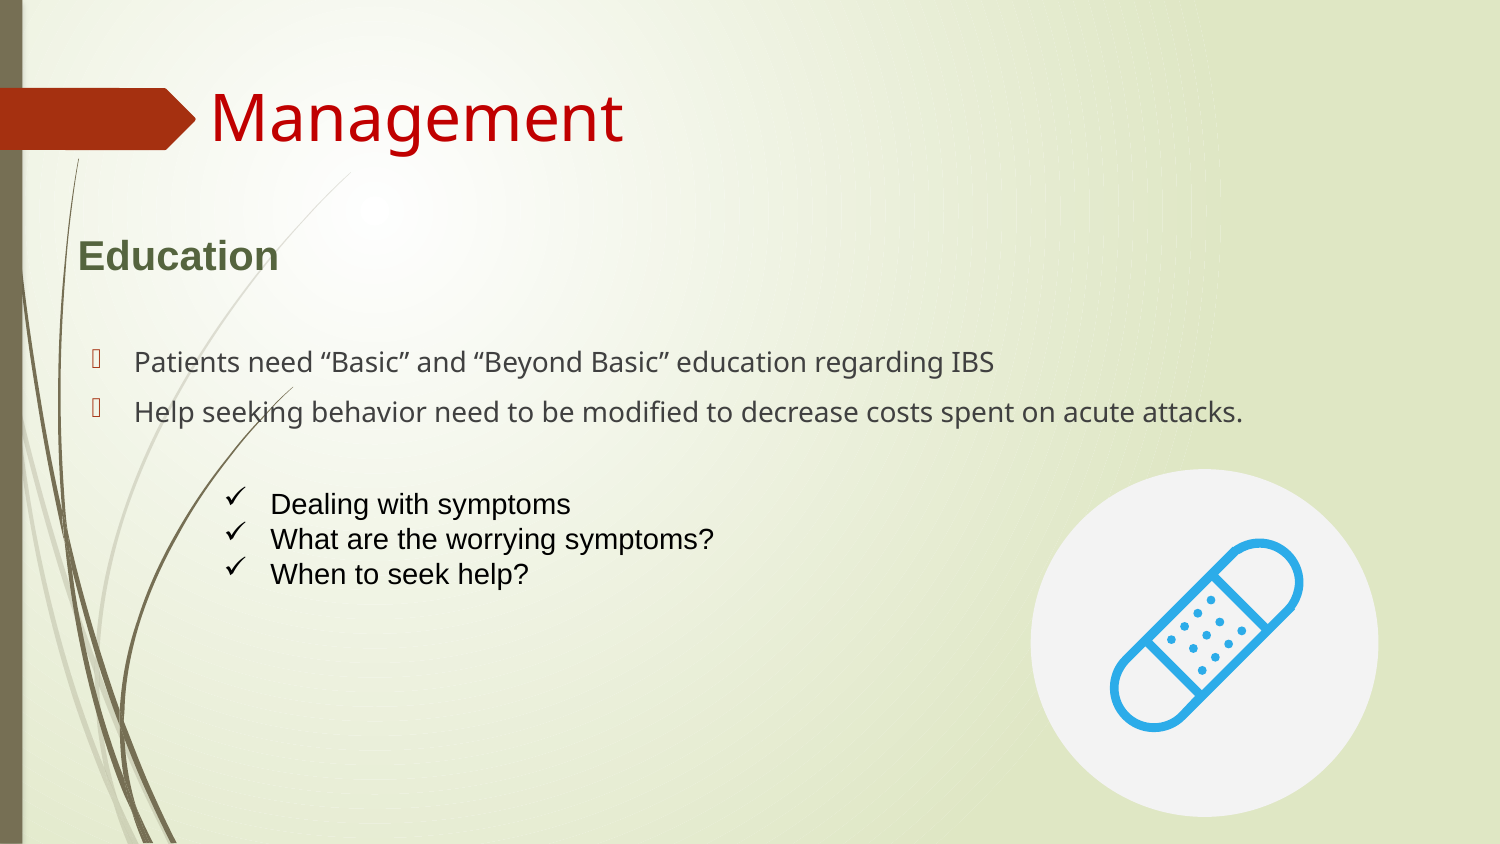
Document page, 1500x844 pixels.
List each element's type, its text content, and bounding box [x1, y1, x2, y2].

list Patients need “Basic” and “Beyond Basic” education regarding IBS Help seeking behavior need to be modified to decrease costs spent on acute attacks. [76, 287, 1475, 730]
text_box [1109, 538, 1304, 733]
title Management [194, 68, 1500, 163]
text_box Dealing with symptoms What are the worrying symptoms? When to seek help? [208, 477, 959, 598]
text_box Education [62, 221, 295, 286]
text_box [1030, 469, 1379, 817]
